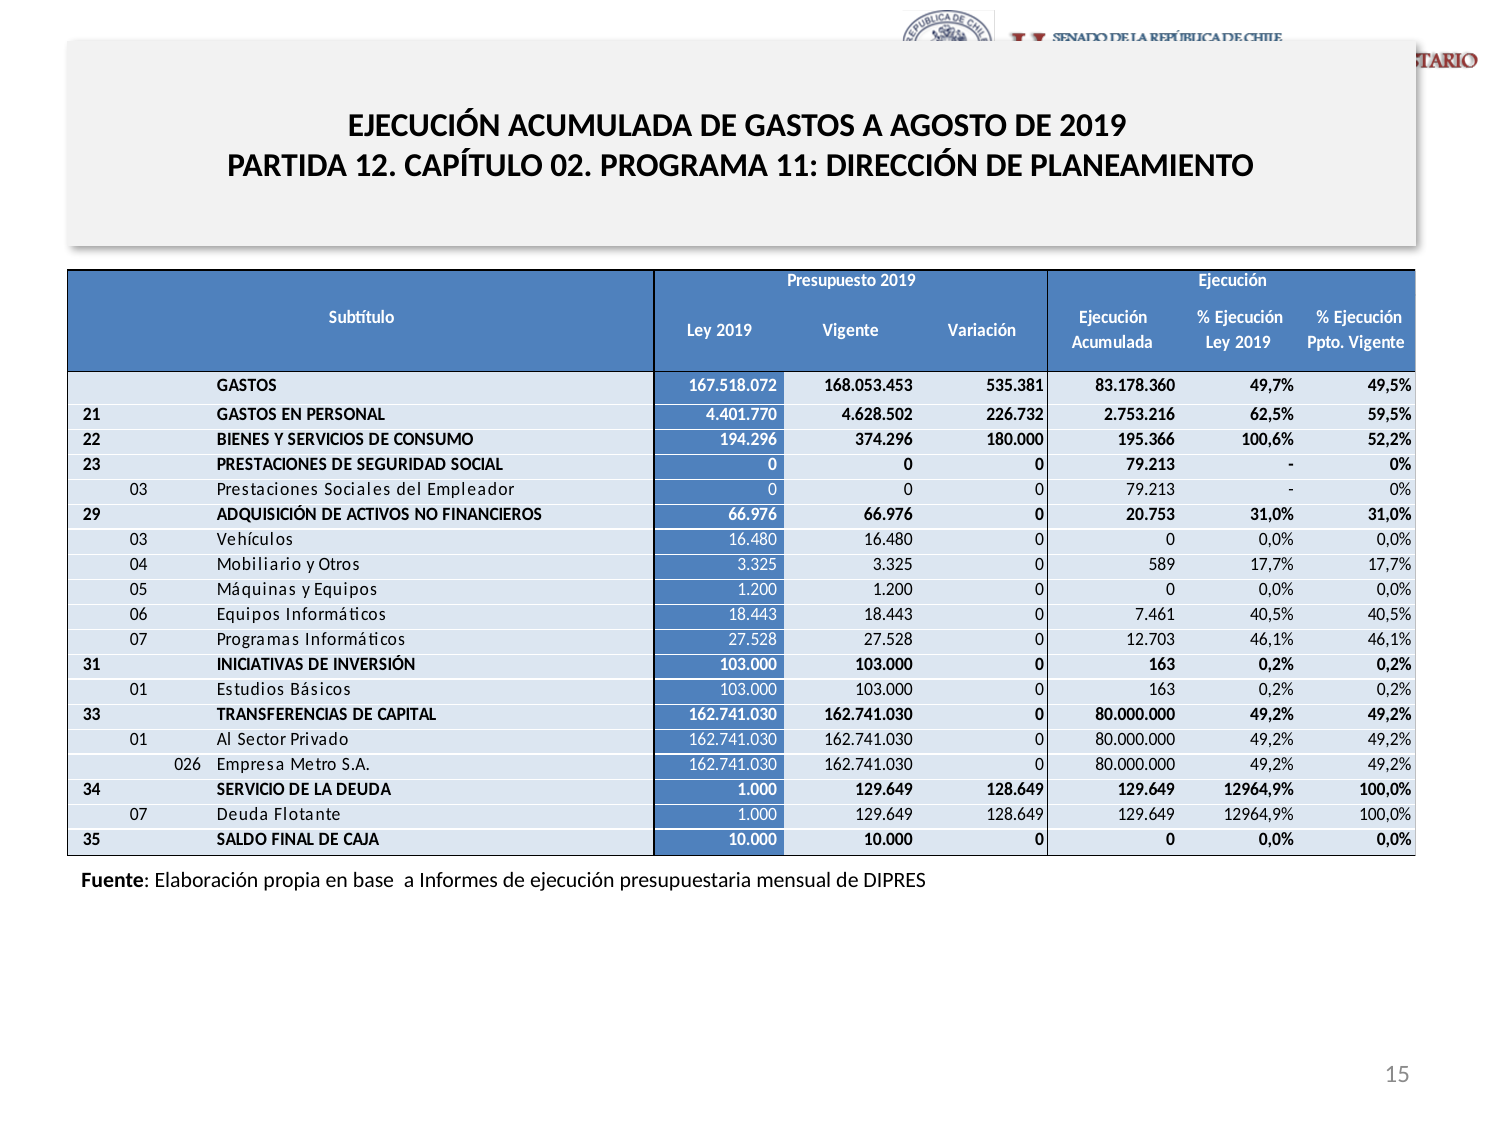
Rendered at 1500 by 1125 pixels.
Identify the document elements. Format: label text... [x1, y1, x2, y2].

picture [902, 6, 1500, 120]
title EJECUCIÓN ACUMULADA DE GASTOS A AGOSTO DE 2019 PARTIDA 12. CAPÍTULO 02. PROGRAMA 11: DIRECCIÓN DE PLANEAMIENTO [67, 41, 1415, 246]
footer Fuente: Elaboración propia en base a Informes de ejecución presupuestaria mensual de DIPRES [66, 857, 1424, 893]
picture [66, 268, 1417, 857]
slide_number 15 [1074, 1042, 1425, 1103]
